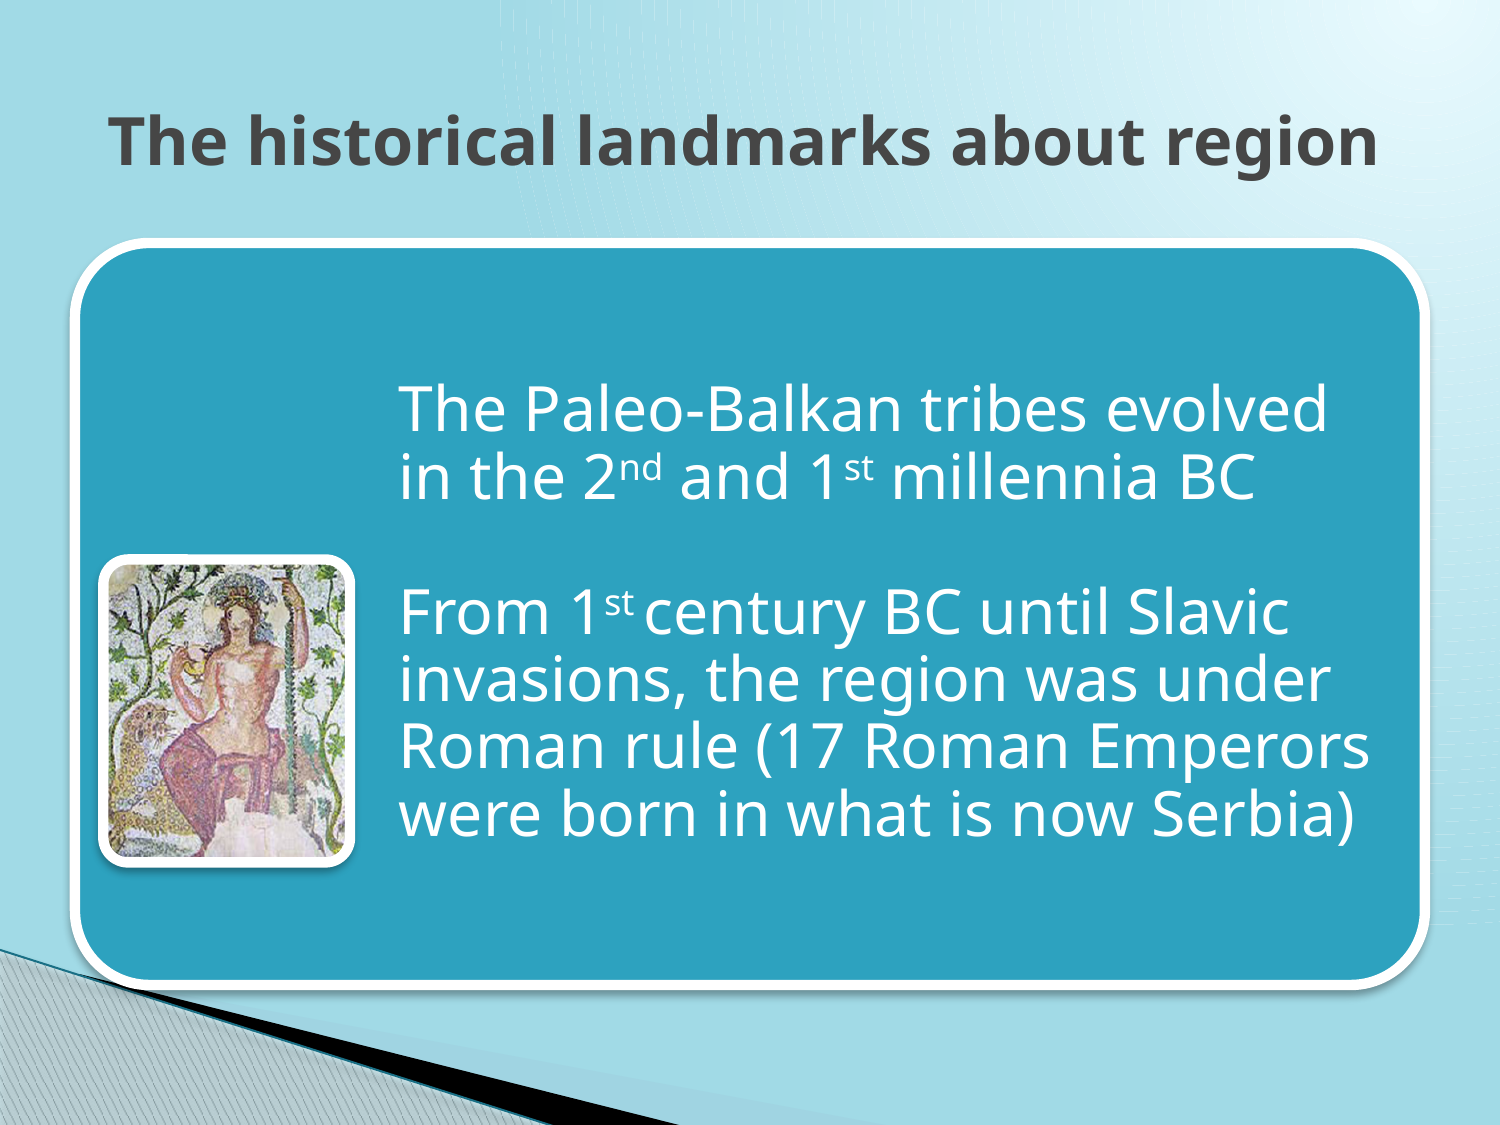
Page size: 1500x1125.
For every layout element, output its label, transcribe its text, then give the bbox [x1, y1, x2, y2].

title The historical landmarks about region [50, 45, 1438, 233]
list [74, 242, 1426, 986]
